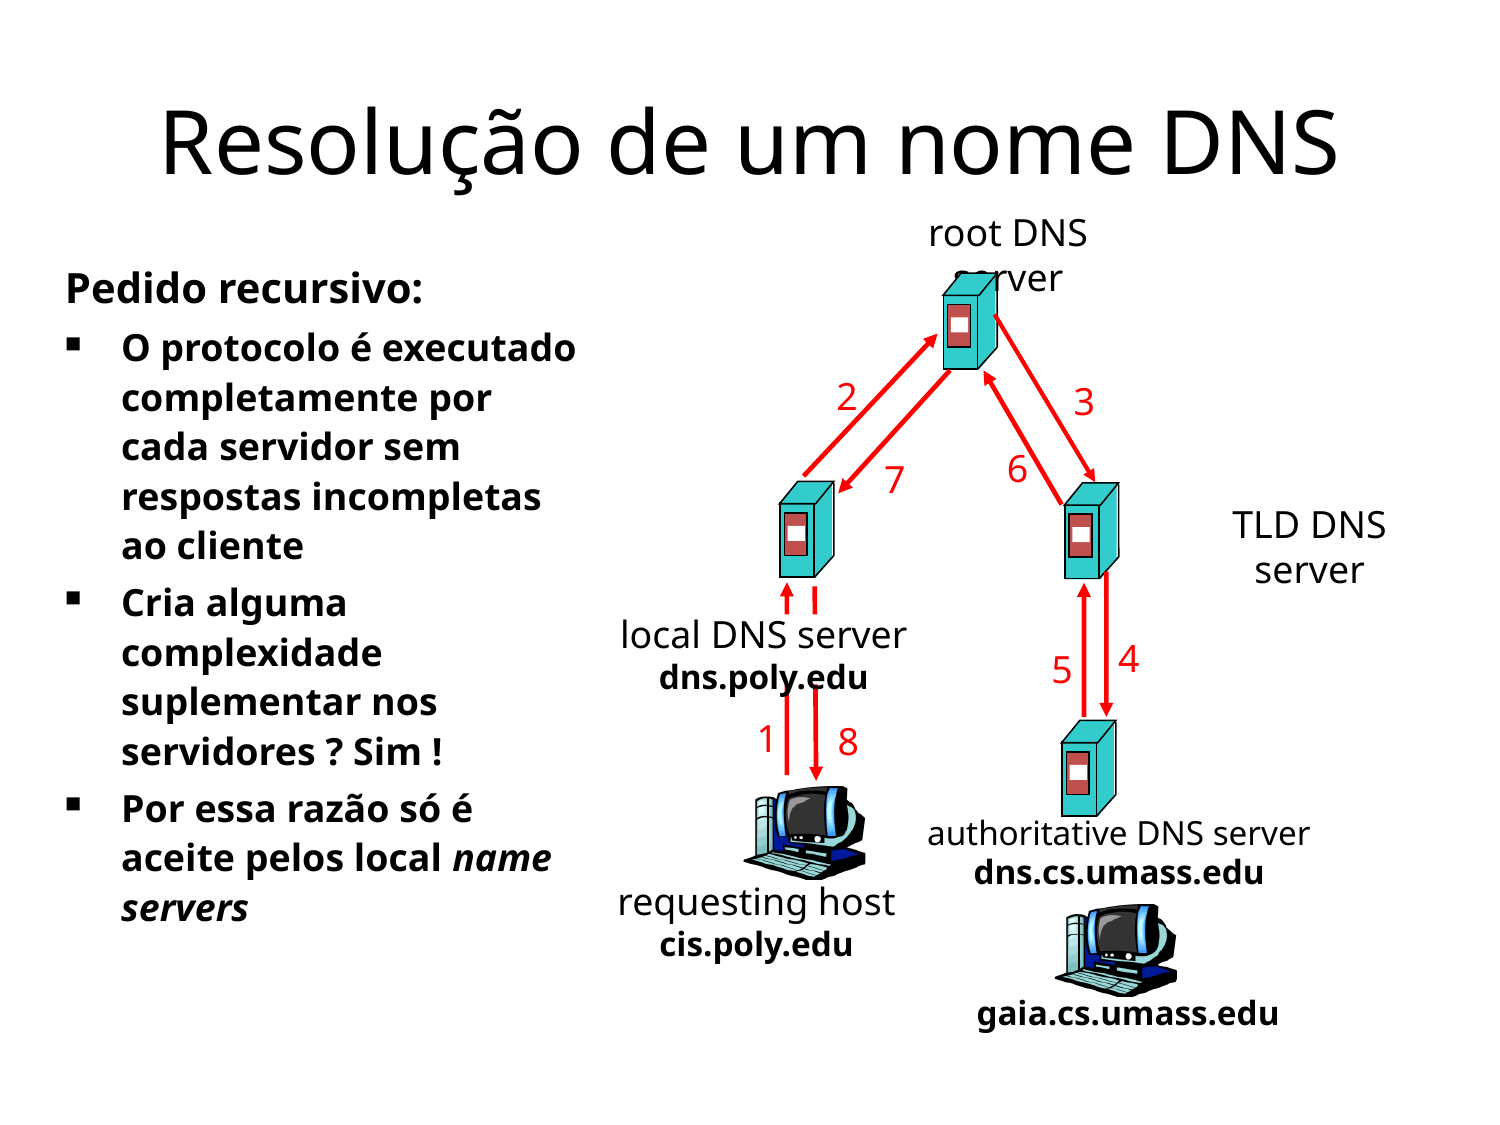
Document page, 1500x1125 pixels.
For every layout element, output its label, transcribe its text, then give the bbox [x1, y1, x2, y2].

text_box Pedido recursivo: O protocolo é executado completamente por cada servidor sem respostas incompletas ao cliente Cria alguma complexidade suplementar nos servidores ? Sim ! Por essa razão só é aceite pelos local name servers [50, 249, 600, 988]
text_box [622, 201, 1458, 1040]
title Resolução de um nome DNS [75, 45, 1425, 233]
